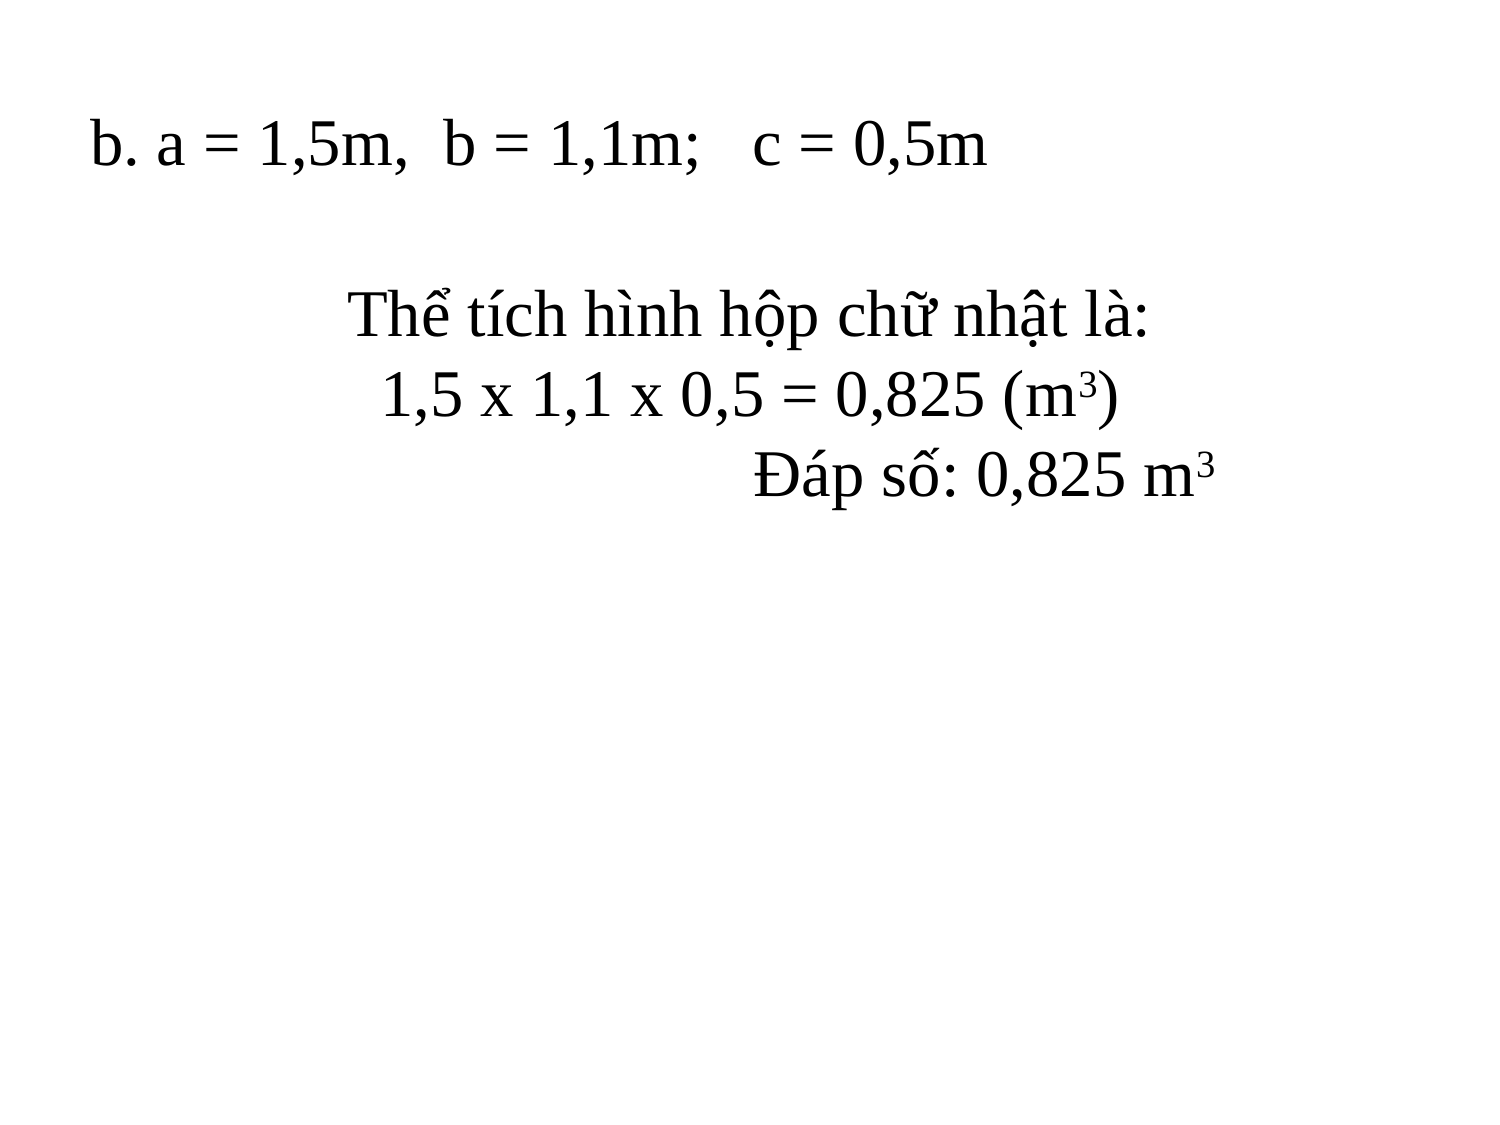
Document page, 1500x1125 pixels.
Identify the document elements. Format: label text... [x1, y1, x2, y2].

list Thể tích hình hộp chữ nhật là: 1,5 x 1,1 x 0,5 = 0,825 (m3) Đáp số: 0,825 m3 [75, 262, 1425, 1005]
title b. a = 1,5m, b = 1,1m; c = 0,5m [75, 45, 1425, 233]
